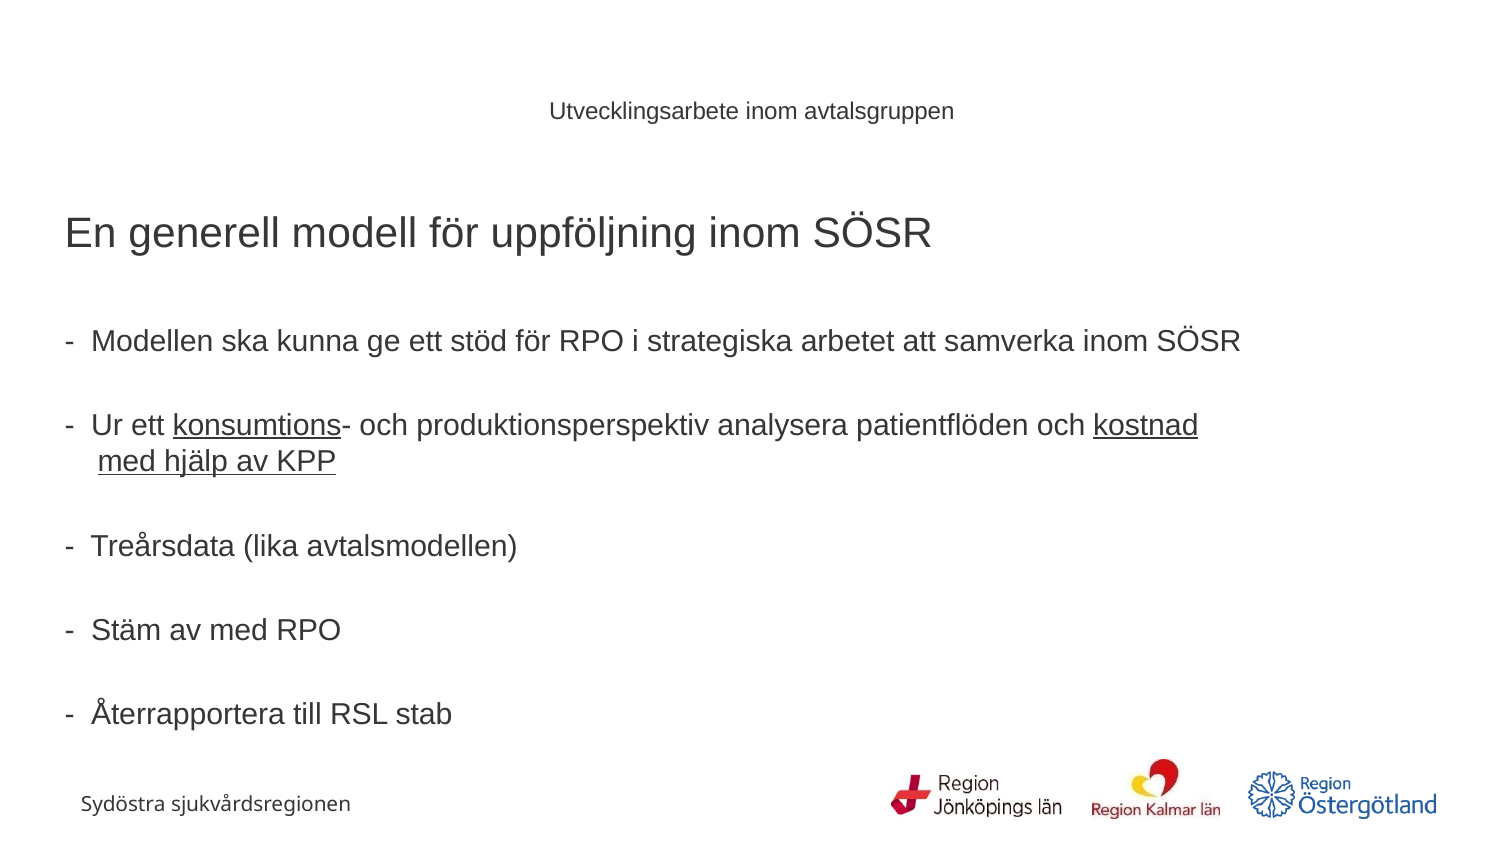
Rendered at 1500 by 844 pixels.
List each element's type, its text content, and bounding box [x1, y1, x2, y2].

title Utvecklingsarbete inom avtalsgruppen [76, 67, 1427, 162]
picture [1248, 771, 1436, 819]
picture [891, 771, 1062, 819]
picture [1092, 759, 1220, 819]
list En generell modell för uppföljning inom SÖSR - Modellen ska kunna ge ett stöd för RPO i strategiska arbetet att samverka inom SÖSR - Ur ett konsumtions- och produktionsperspektiv analysera patientflöden och kostnad med hjälp av KPP - Treårsdata (lika avtalsmodellen) - Stäm av med RPO - Återrapportera till RSL stab [41, 197, 1483, 741]
